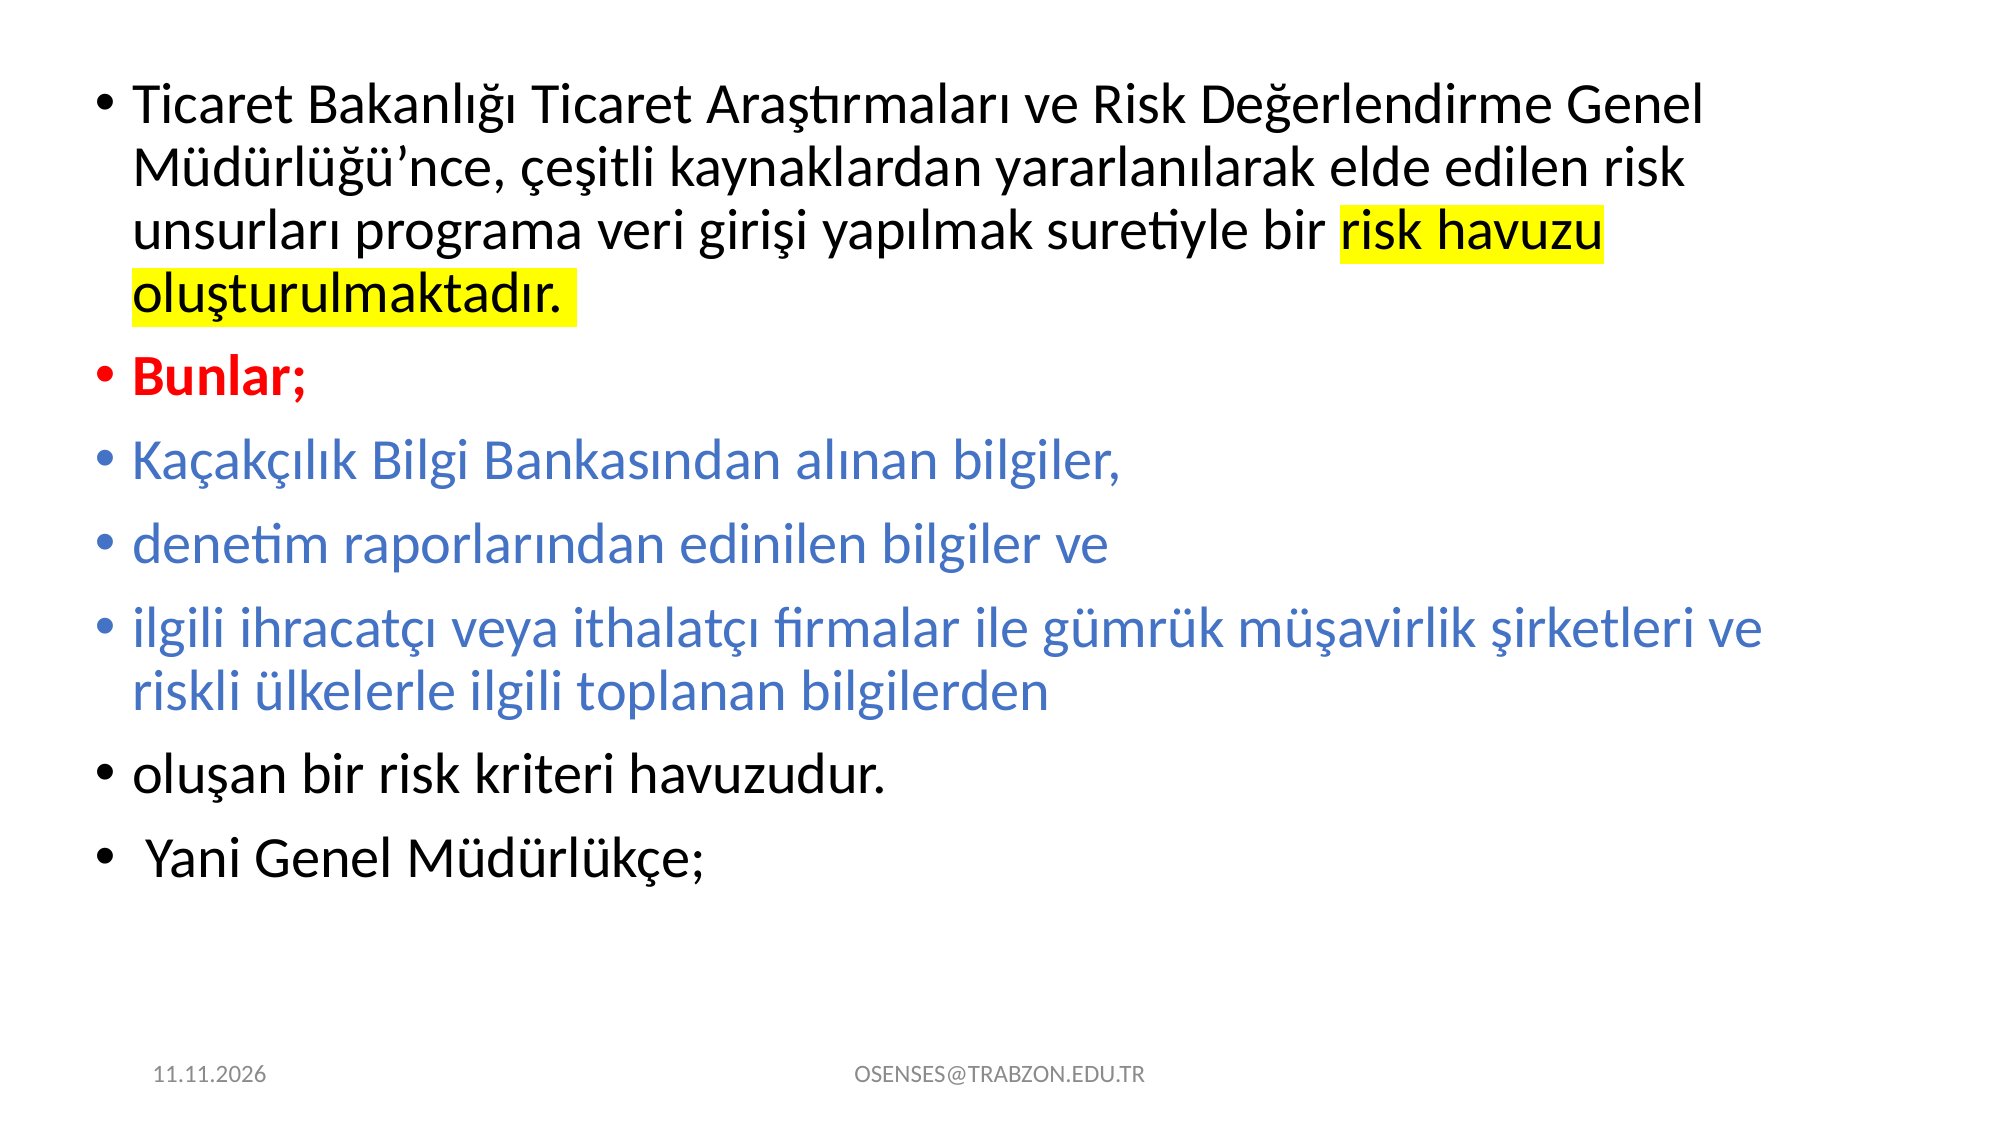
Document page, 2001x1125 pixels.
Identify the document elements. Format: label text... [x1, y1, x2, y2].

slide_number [137, 1042, 588, 1103]
footer OSENSES@TRABZON.EDU.TR [662, 1042, 1338, 1103]
list Ticaret Bakanlığı Ticaret Araştırmaları ve Risk Değerlendirme Genel Müdürlüğü’nce, çeşitli kaynaklardan yararlanılarak elde edilen risk unsurları programa veri girişi yapılmak suretiyle bir risk havuzu oluşturulmaktadır. Bunlar; Kaçakçılık Bilgi Bankasından alınan bilgiler, denetim raporlarından edinilen bilgiler ve ilgili ihracatçı veya ithalatçı firmalar ile gümrük müşavirlik şirketleri ve riskli ülkelerle ilgili toplanan bilgilerden oluşan bir risk kriteri havuzudur. Yani Genel Müdürlükçe; [79, 65, 1863, 1014]
